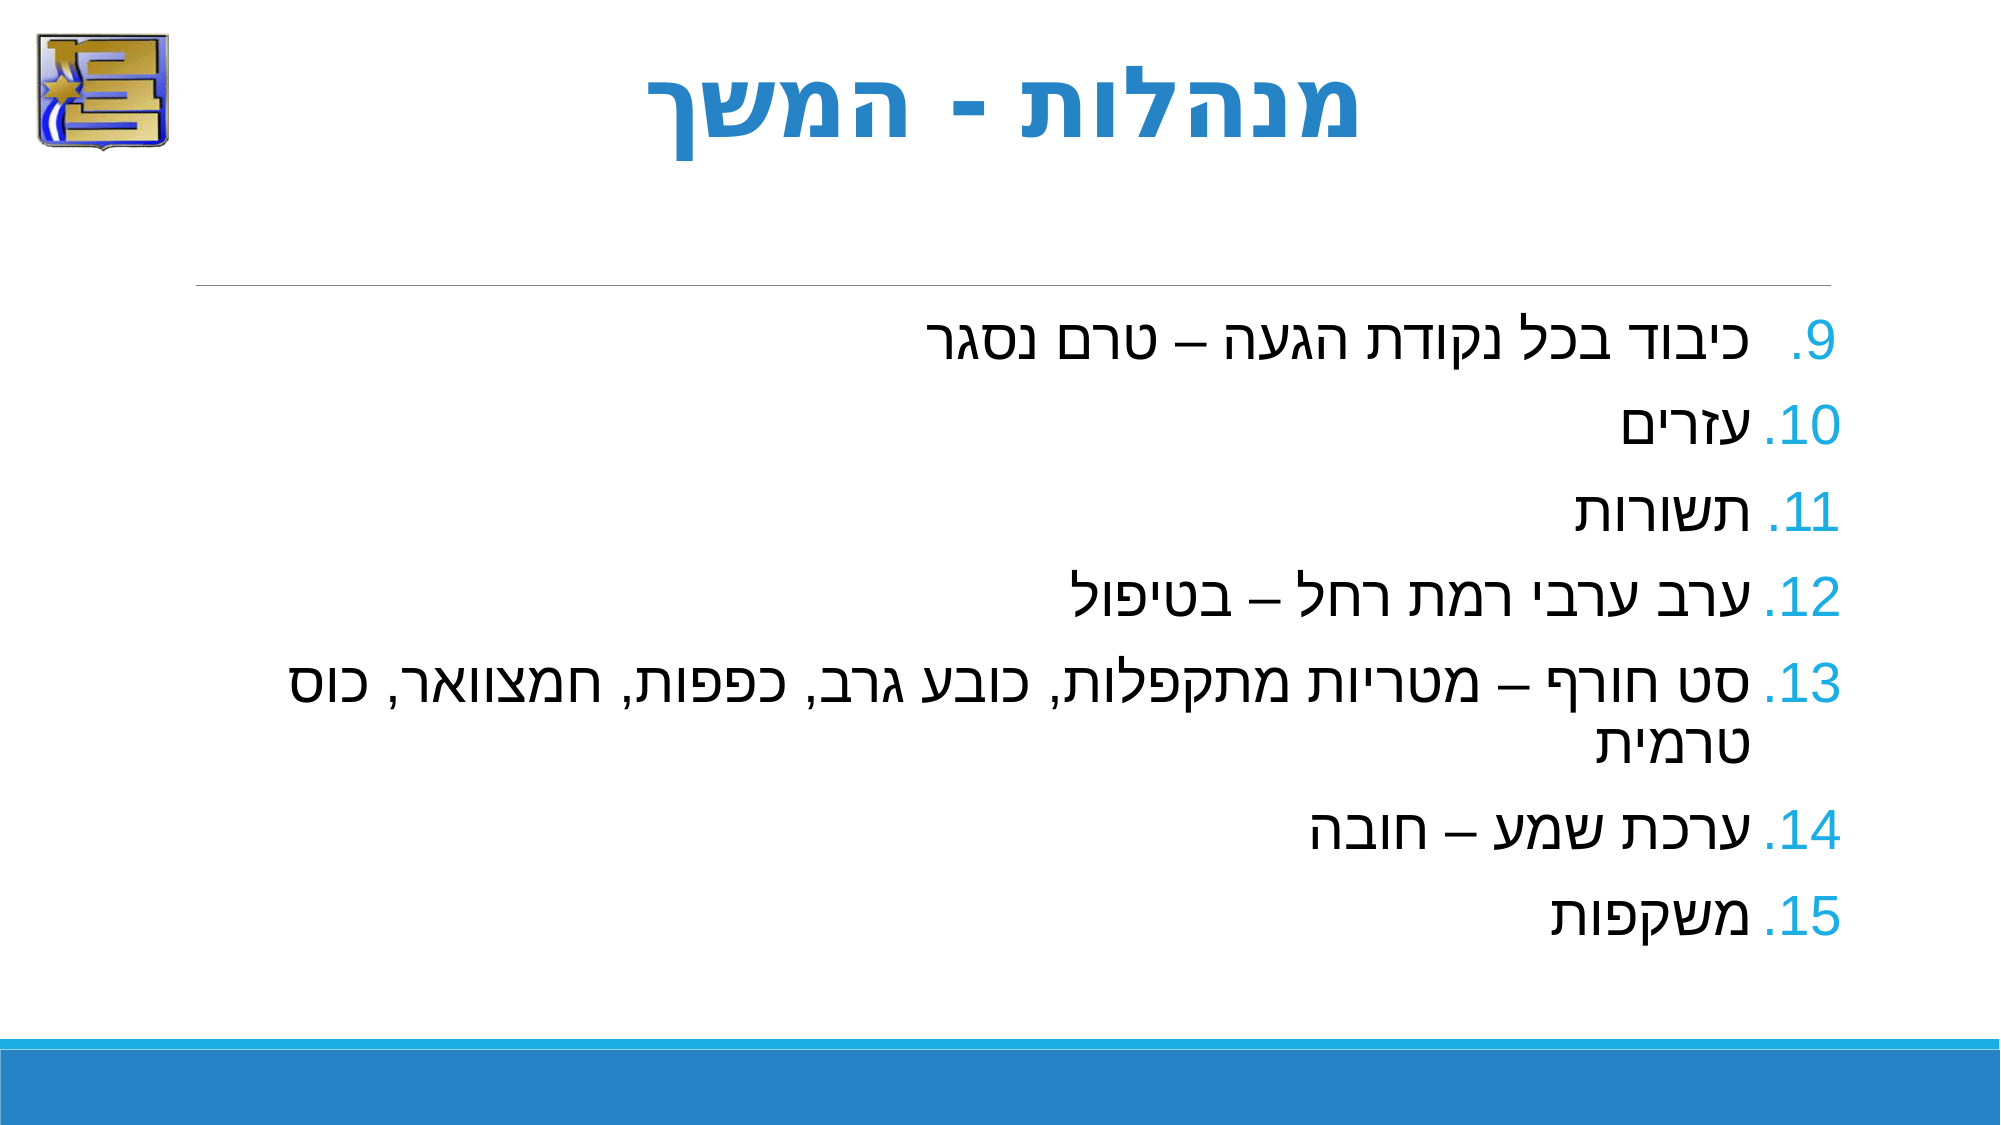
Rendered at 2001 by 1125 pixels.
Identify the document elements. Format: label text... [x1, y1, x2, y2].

list כיבוד בכל נקודת הגעה – טרם נסגר עזרים תשורות ערב ערבי רמת רחל – בטיפול סט חורף – מטריות מתקפלות, כובע גרב, כפפות, חמצוואר, כוס טרמית ערכת שמע – חובה משקפות [180, 302, 1830, 963]
picture [24, 0, 181, 171]
title מנהלות - המשך [180, 47, 1830, 285]
